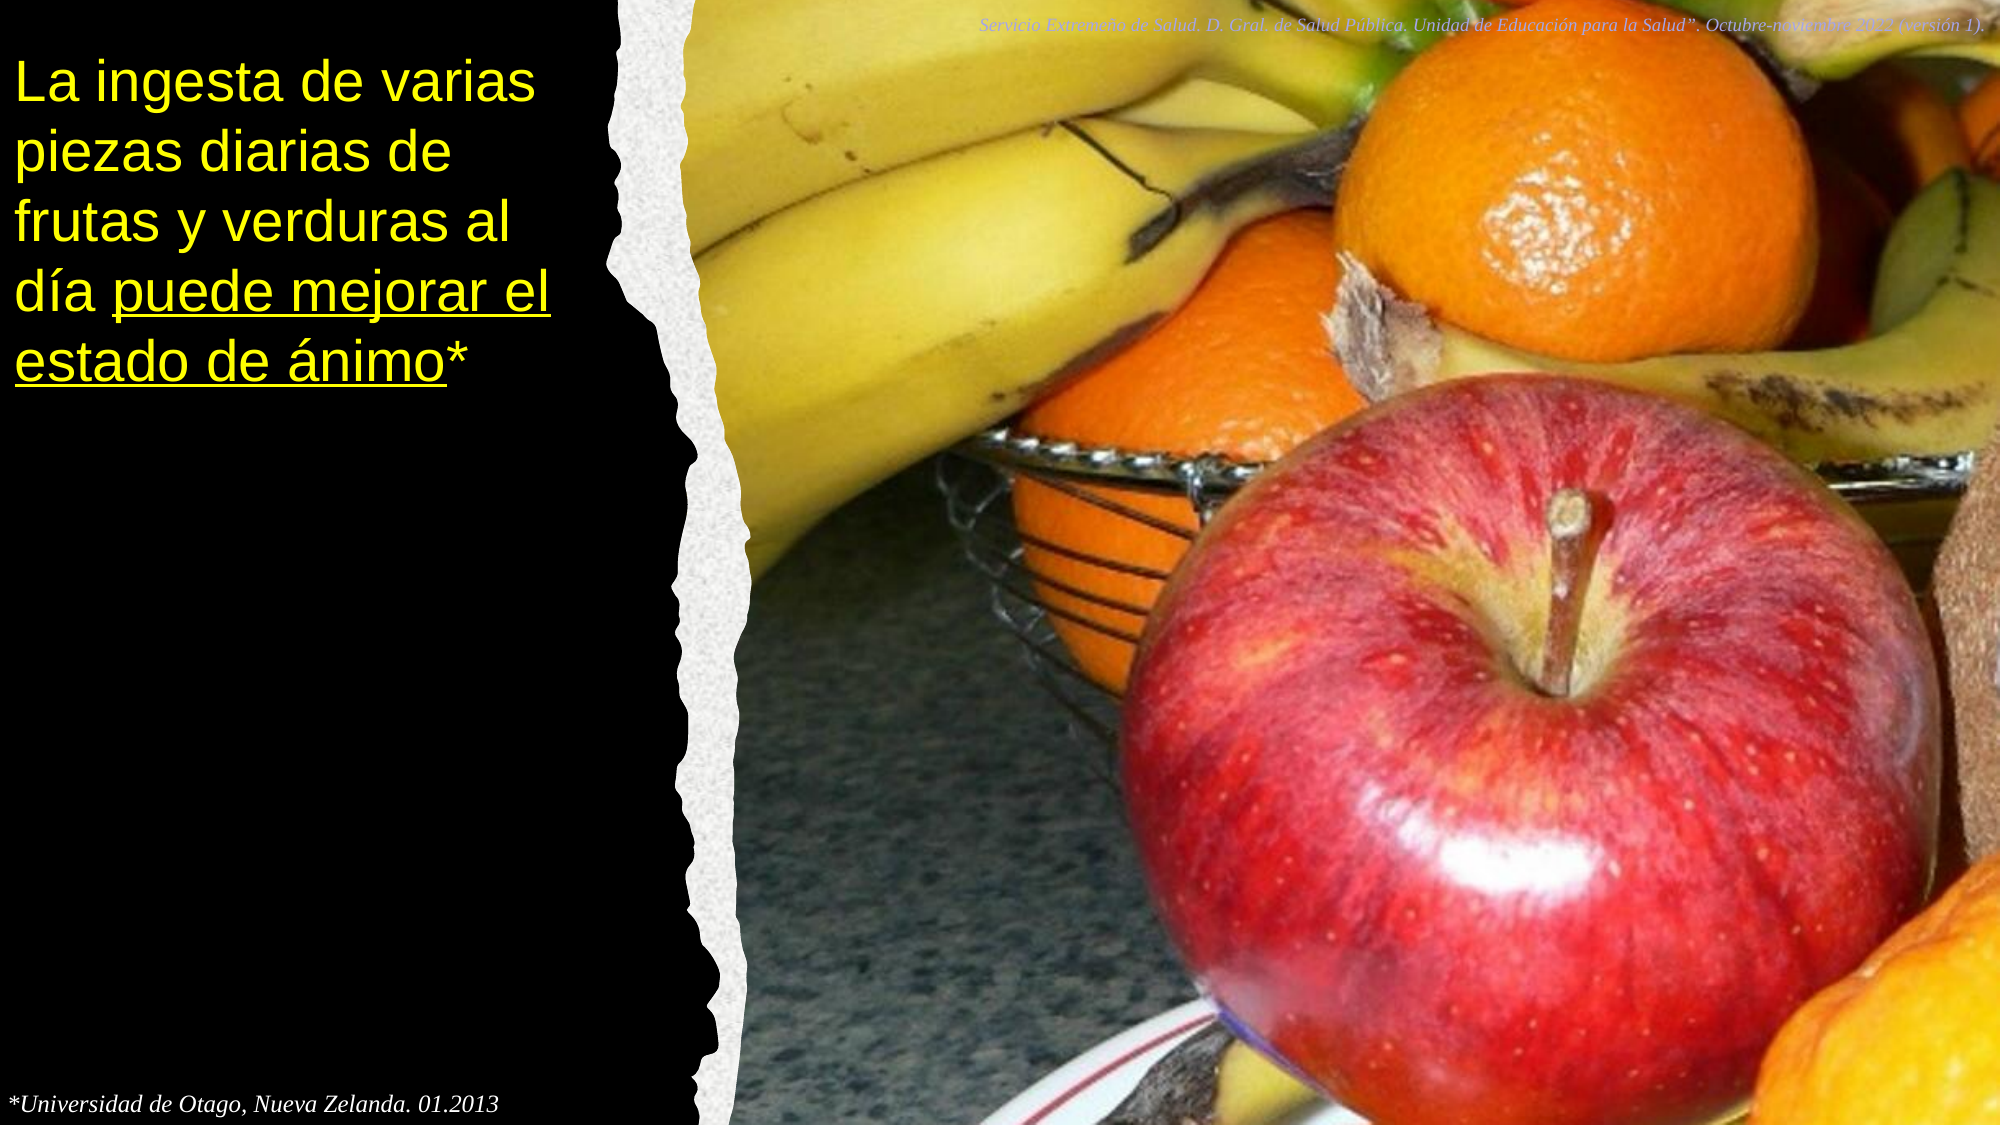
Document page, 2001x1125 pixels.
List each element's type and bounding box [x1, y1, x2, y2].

picture [752, 0, 2000, 1125]
text_box [0, 0, 752, 1125]
